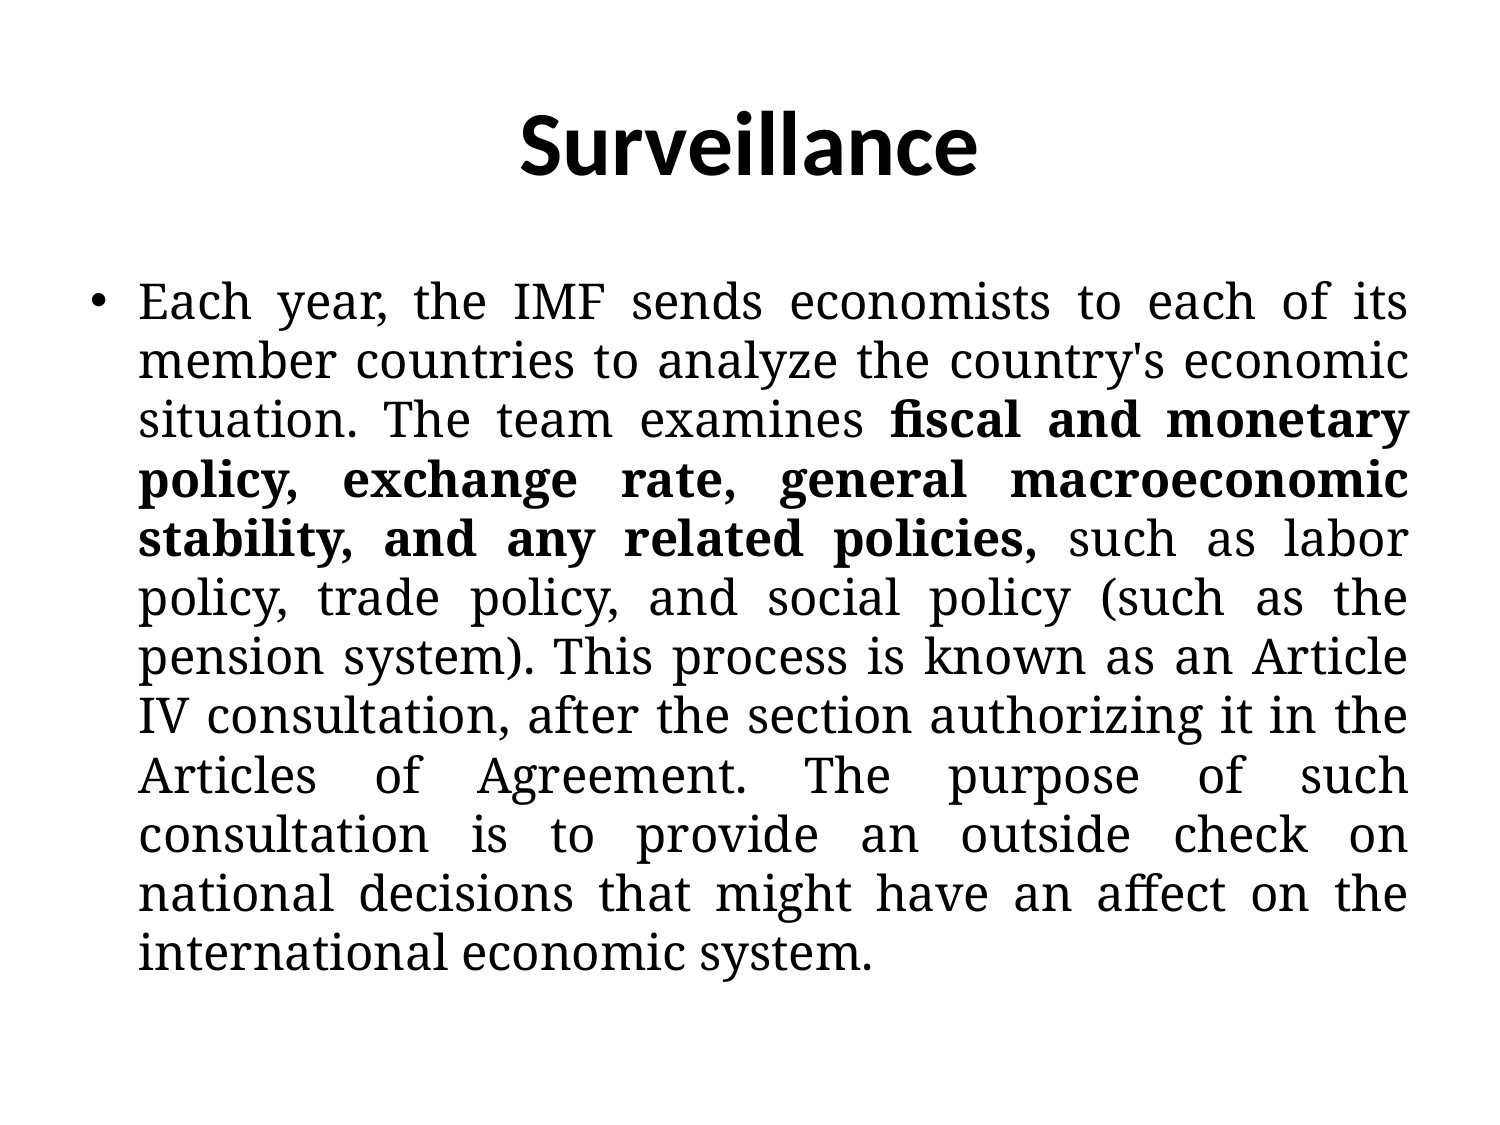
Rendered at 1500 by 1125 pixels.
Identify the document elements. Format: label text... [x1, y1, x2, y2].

title Surveillance [75, 45, 1425, 233]
list Each year, the IMF sends economists to each of its member countries to analyze the country's economic situation. The team examines fiscal and monetary policy, exchange rate, general macroeconomic stability, and any related policies, such as labor policy, trade policy, and social policy (such as the pension system). This process is known as an Article IV consultation, after the section authorizing it in the Articles of Agreement. The purpose of such consultation is to provide an outside check on national decisions that might have an affect on the international economic system. [75, 262, 1425, 1005]
